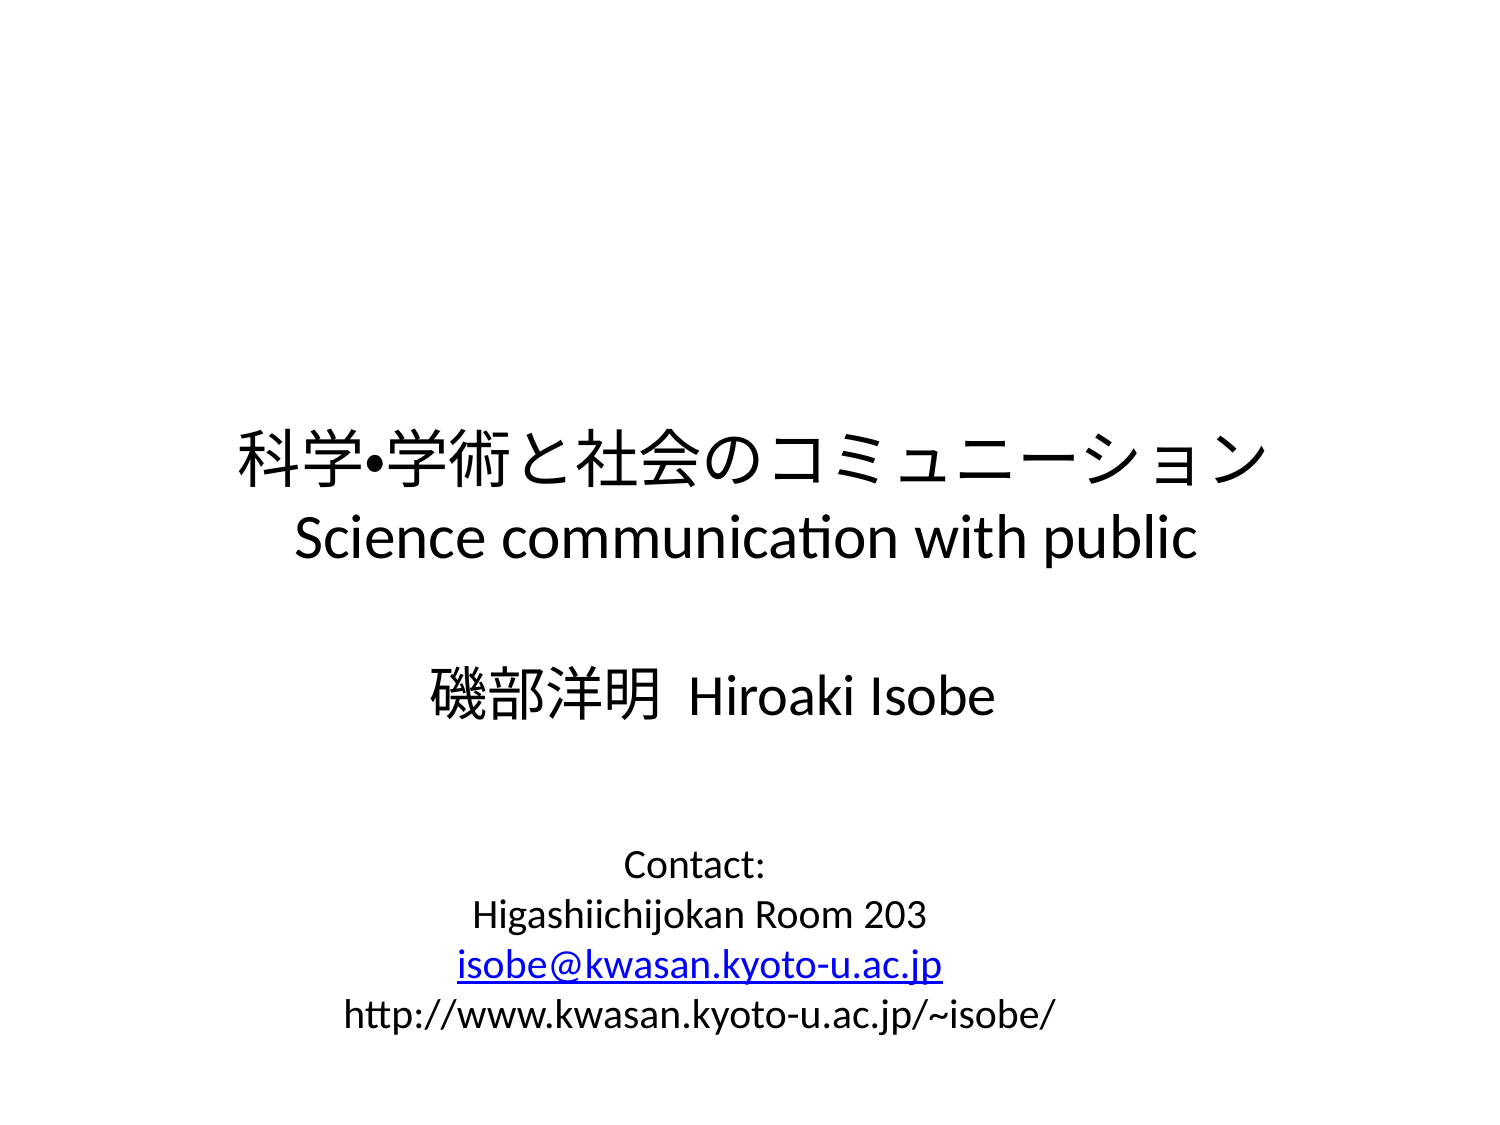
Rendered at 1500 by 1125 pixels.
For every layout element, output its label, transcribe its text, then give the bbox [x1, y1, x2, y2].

subtitle 磯部洋明 Hiroaki Isobe [188, 650, 1239, 938]
text_box Contact: Higashiichijokan Room 203 isobe@kwasan.kyoto-u.ac.jp http://www.kwasan.kyoto-u.ac.jp/~isobe/ [328, 829, 1072, 1044]
title 科学・学術と社会のコミュニーション Science communication with public [216, 374, 1292, 616]
